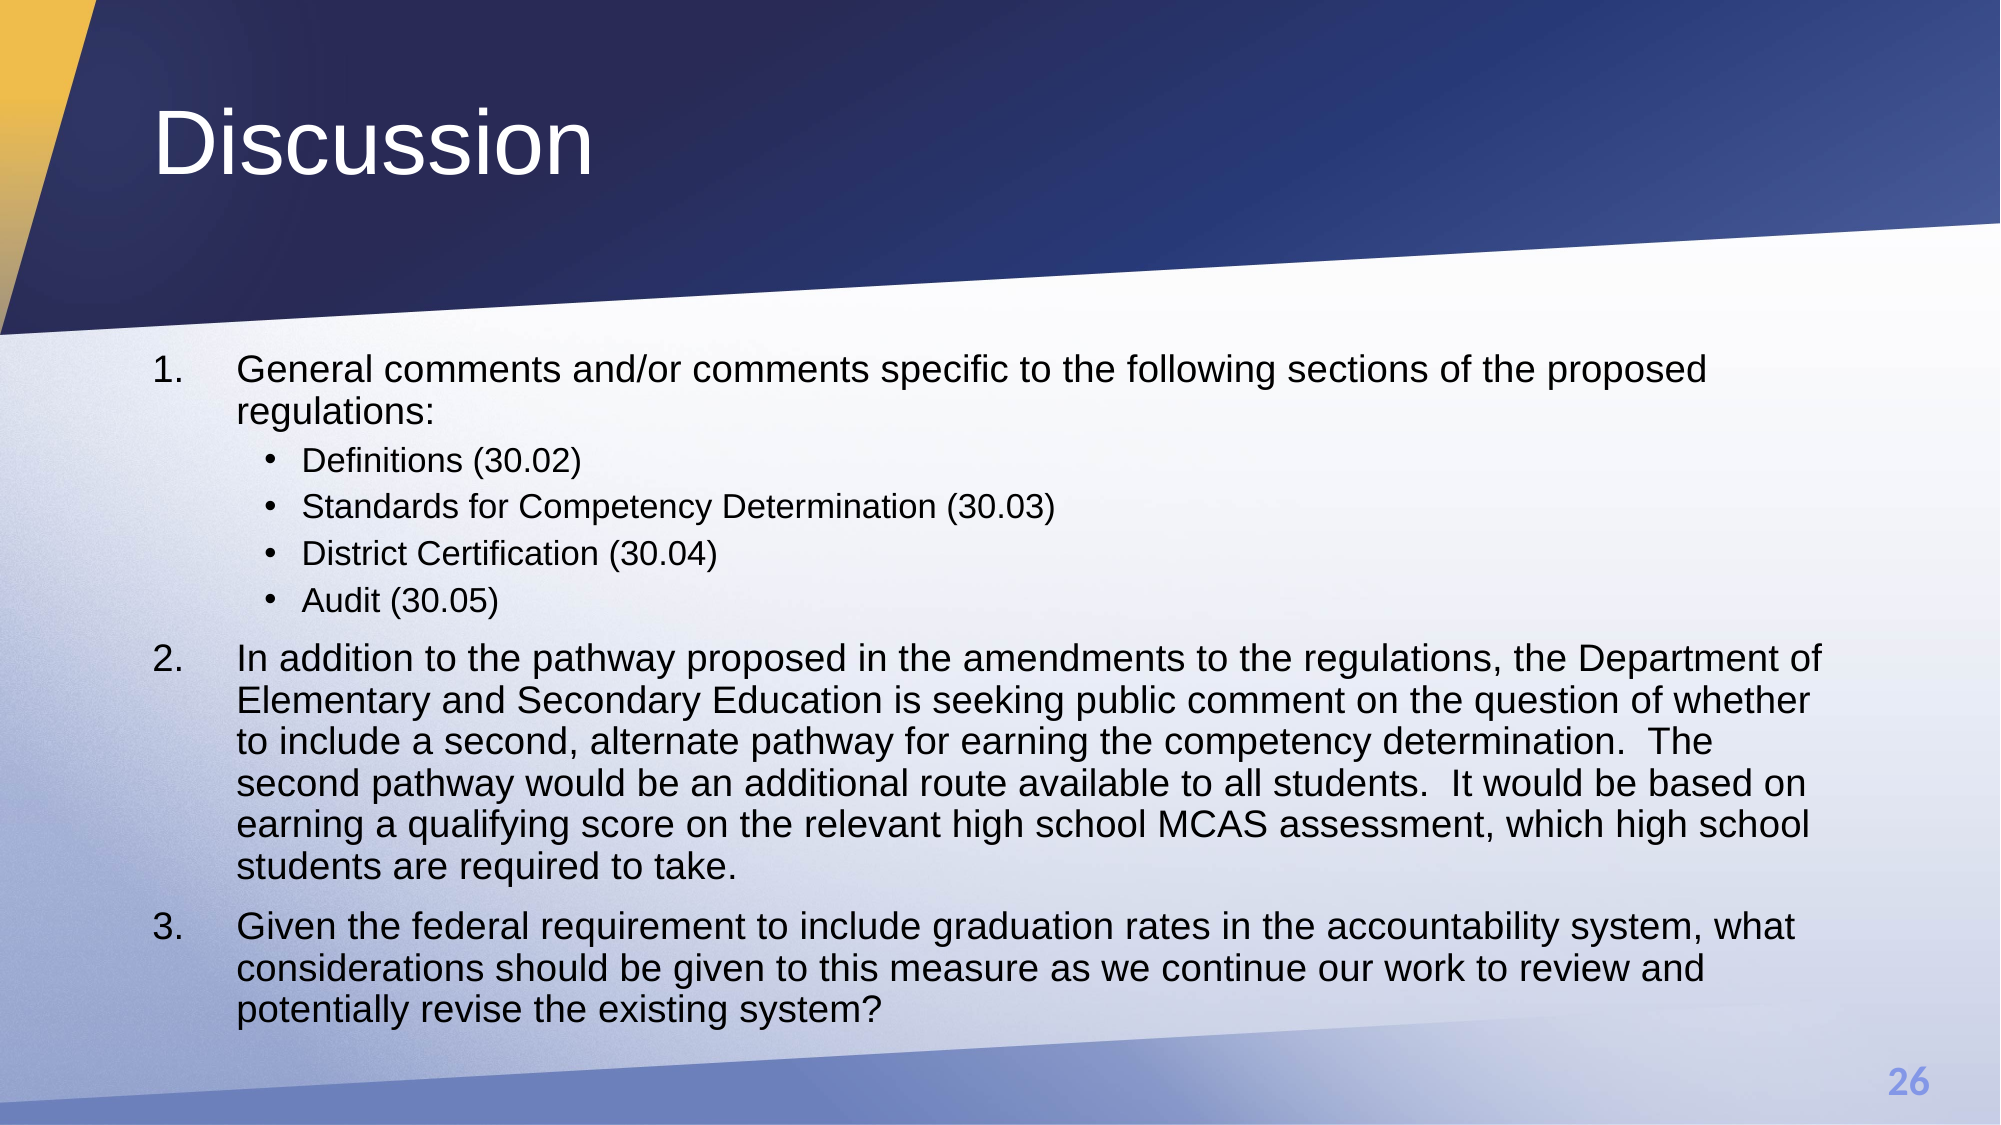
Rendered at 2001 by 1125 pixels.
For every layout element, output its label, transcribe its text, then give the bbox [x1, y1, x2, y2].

picture [0, 0, 2000, 1125]
list General comments and/or comments specific to the following sections of the proposed regulations: Definitions (30.02) Standards for Competency Determination (30.03) District Certification (30.04) Audit (30.05) In addition to the pathway proposed in the amendments to the regulations, the Department of Elementary and Secondary Education is seeking public comment on the question of whether to include a second, alternate pathway for earning the competency determination. The second pathway would be an additional route available to all students. It would be based on earning a qualifying score on the relevant high school MCAS assessment, which high school students are required to take. Given the federal requirement to include graduation rates in the accountability system, what considerations should be given to this measure as we continue our work to review and potentially revise the existing system? [137, 342, 1863, 1046]
title Discussion [137, 59, 1863, 231]
